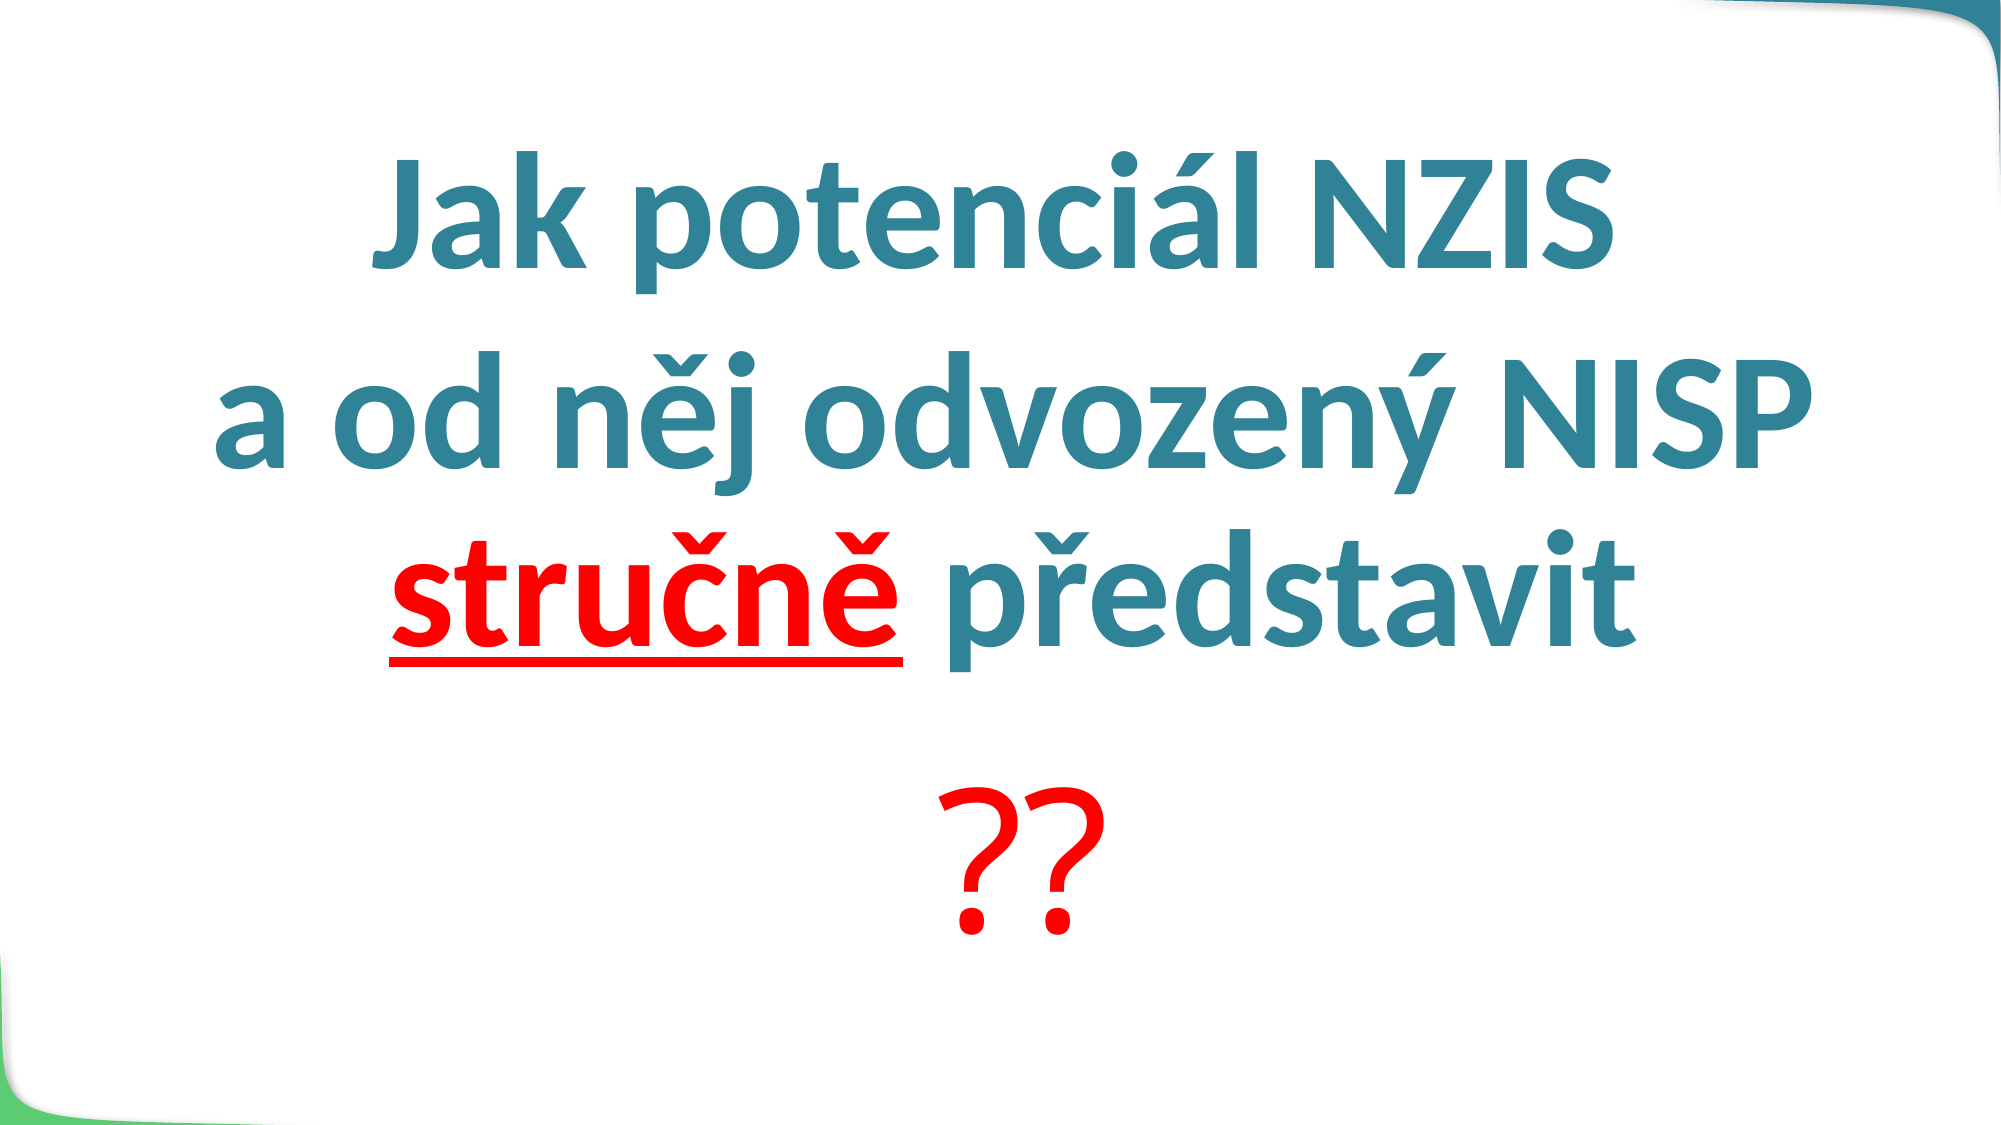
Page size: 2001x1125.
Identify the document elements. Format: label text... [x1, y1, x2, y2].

text_box Jak potenciál NZIS a od něj odvozený NISP stručně představit [28, 94, 2000, 677]
text_box ?? [823, 725, 1223, 981]
